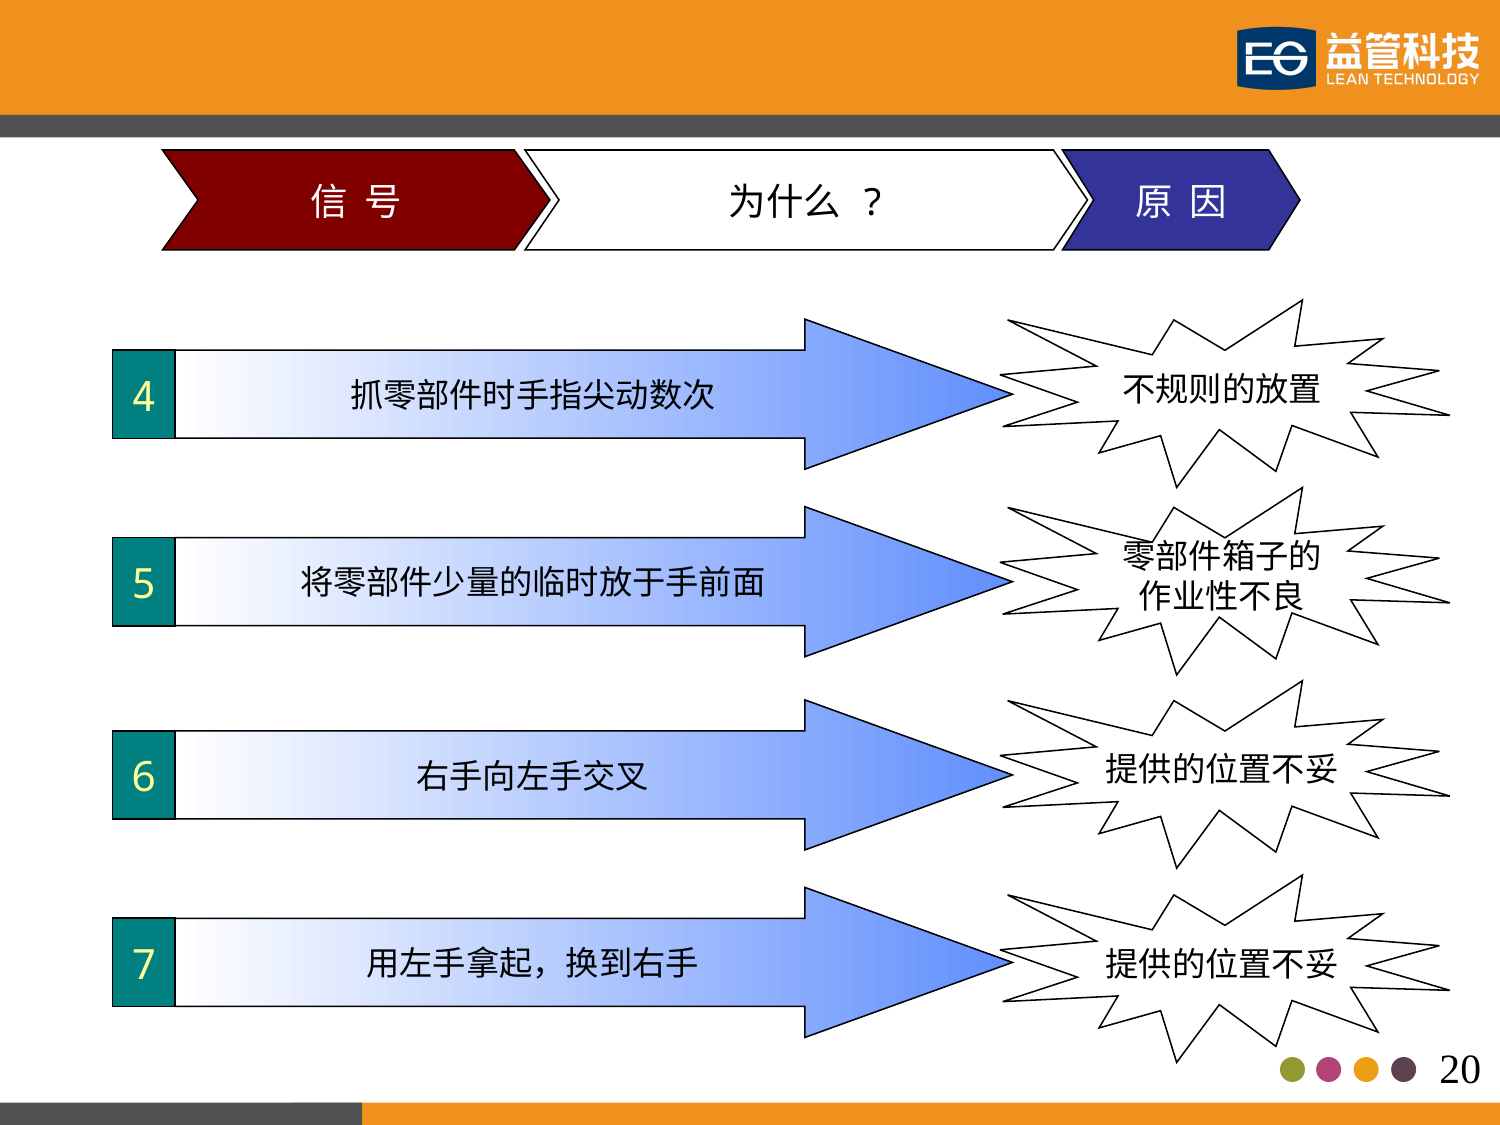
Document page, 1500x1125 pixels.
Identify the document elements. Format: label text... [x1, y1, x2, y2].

text_box 提供的位置不妥 [999, 875, 1450, 1063]
text_box 信 号 [162, 149, 550, 250]
text_box 为什么 ? [525, 149, 1088, 250]
text_box 提供的位置不妥 [999, 680, 1450, 869]
text_box 不规则的放置 [999, 299, 1450, 488]
text_box 抓零部件时手指尖动数次 [175, 319, 1013, 470]
text_box 右手向左手交叉 [175, 699, 1013, 850]
text_box 零部件箱子的 作业性不良 [999, 487, 1450, 675]
text_box 将零部件少量的临时放于手前面 [175, 506, 1013, 657]
text_box 6 [112, 730, 175, 820]
picture [1230, 12, 1488, 108]
text_box 5 [112, 537, 175, 626]
text_box 原 因 [1062, 149, 1300, 250]
text_box 7 [112, 918, 175, 1007]
text_box 用左手拿起，换到右手 [175, 887, 1013, 1038]
text_box 4 [112, 350, 175, 439]
